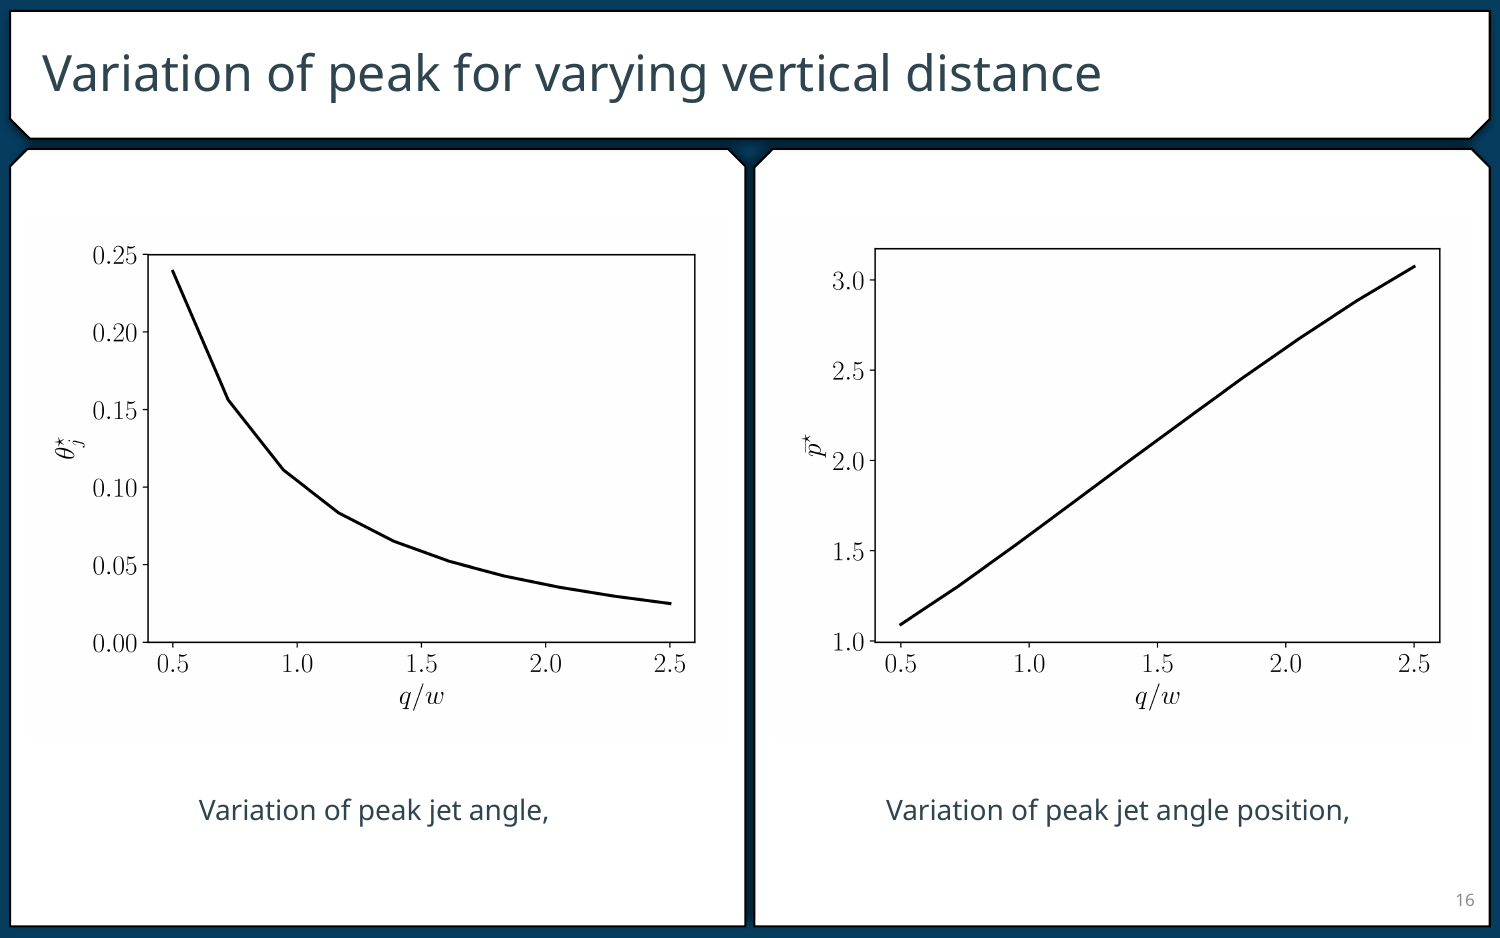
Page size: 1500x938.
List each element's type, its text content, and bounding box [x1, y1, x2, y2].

title Variation of peak for varying vertical distance [27, 11, 1473, 139]
slide_number 16 [1152, 876, 1490, 927]
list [772, 215, 1473, 740]
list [27, 215, 728, 740]
